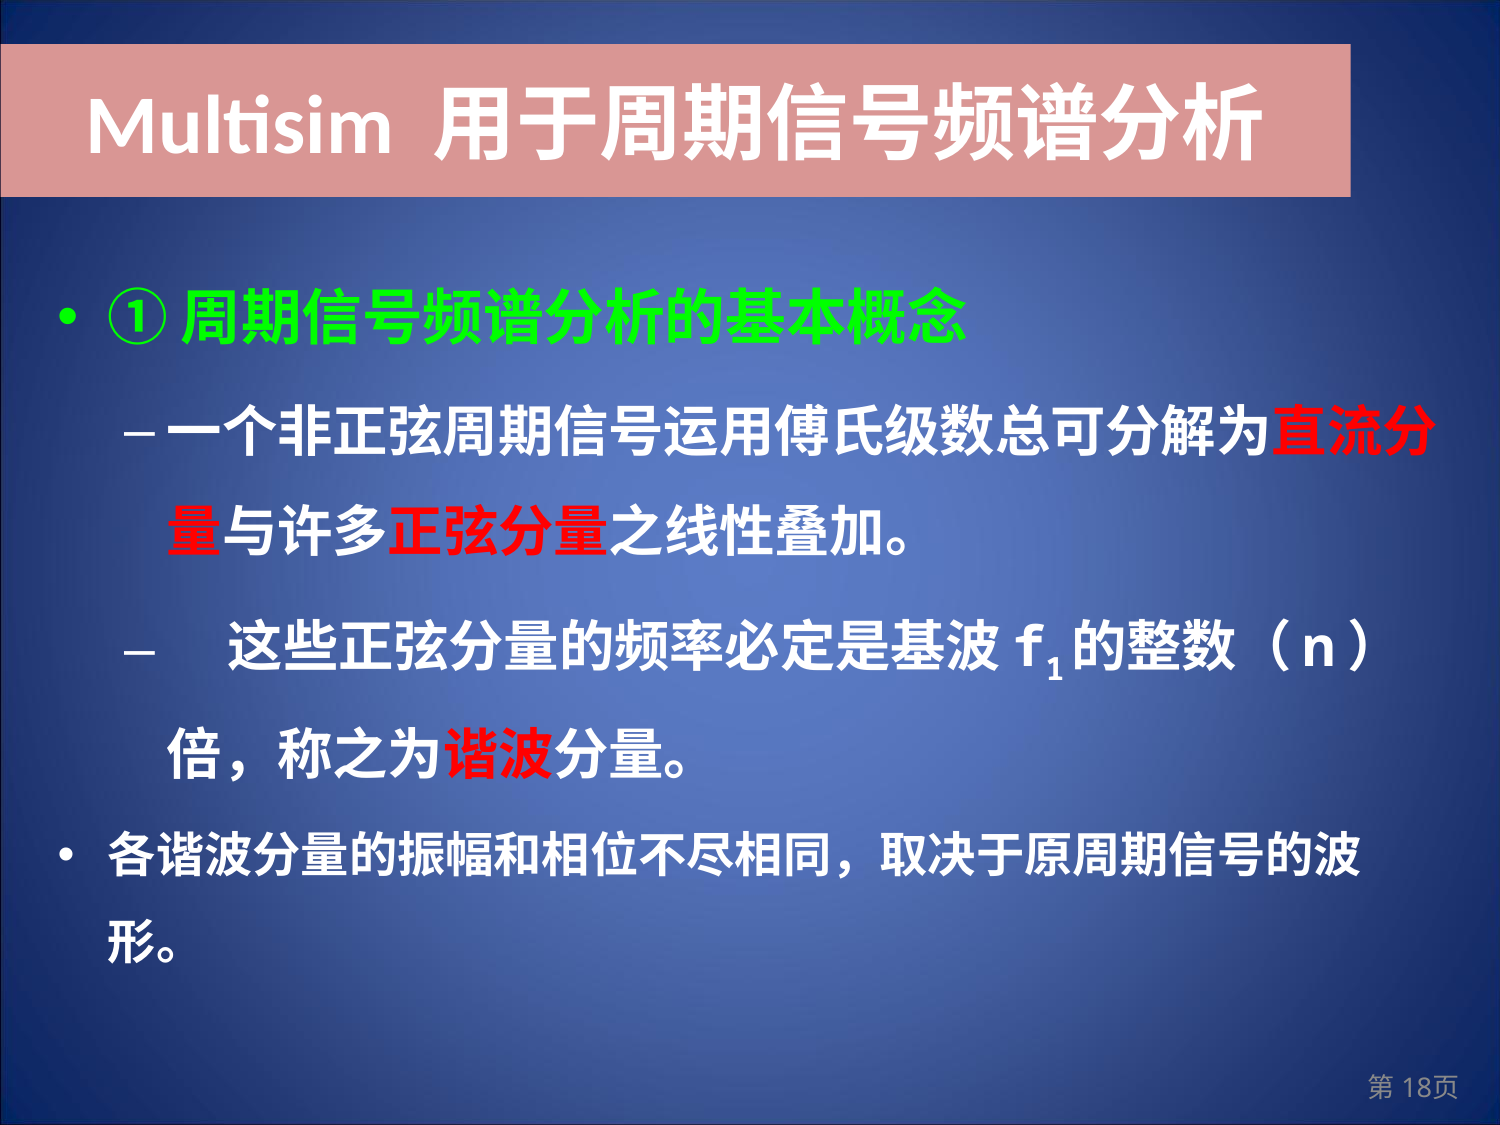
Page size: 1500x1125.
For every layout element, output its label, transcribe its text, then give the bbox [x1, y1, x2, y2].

picture [0, 0, 1500, 1125]
text_box [0, 396, 1436, 492]
text_box [29, 42, 1380, 145]
title Multisim 用于周期信号频谱分析 [0, 44, 1351, 197]
list ①周期信号频谱分析的基本概念 一个非正弦周期信号运用傅氏级数总可分解为直流分量与许多正弦分量之线性叠加。 这些正弦分量的频率必定是基波f1的整数（n）倍，称之为谐波分量。 各谐波分量的振幅和相位不尽相同，取决于原周期信号的波形。 [42, 235, 1471, 979]
